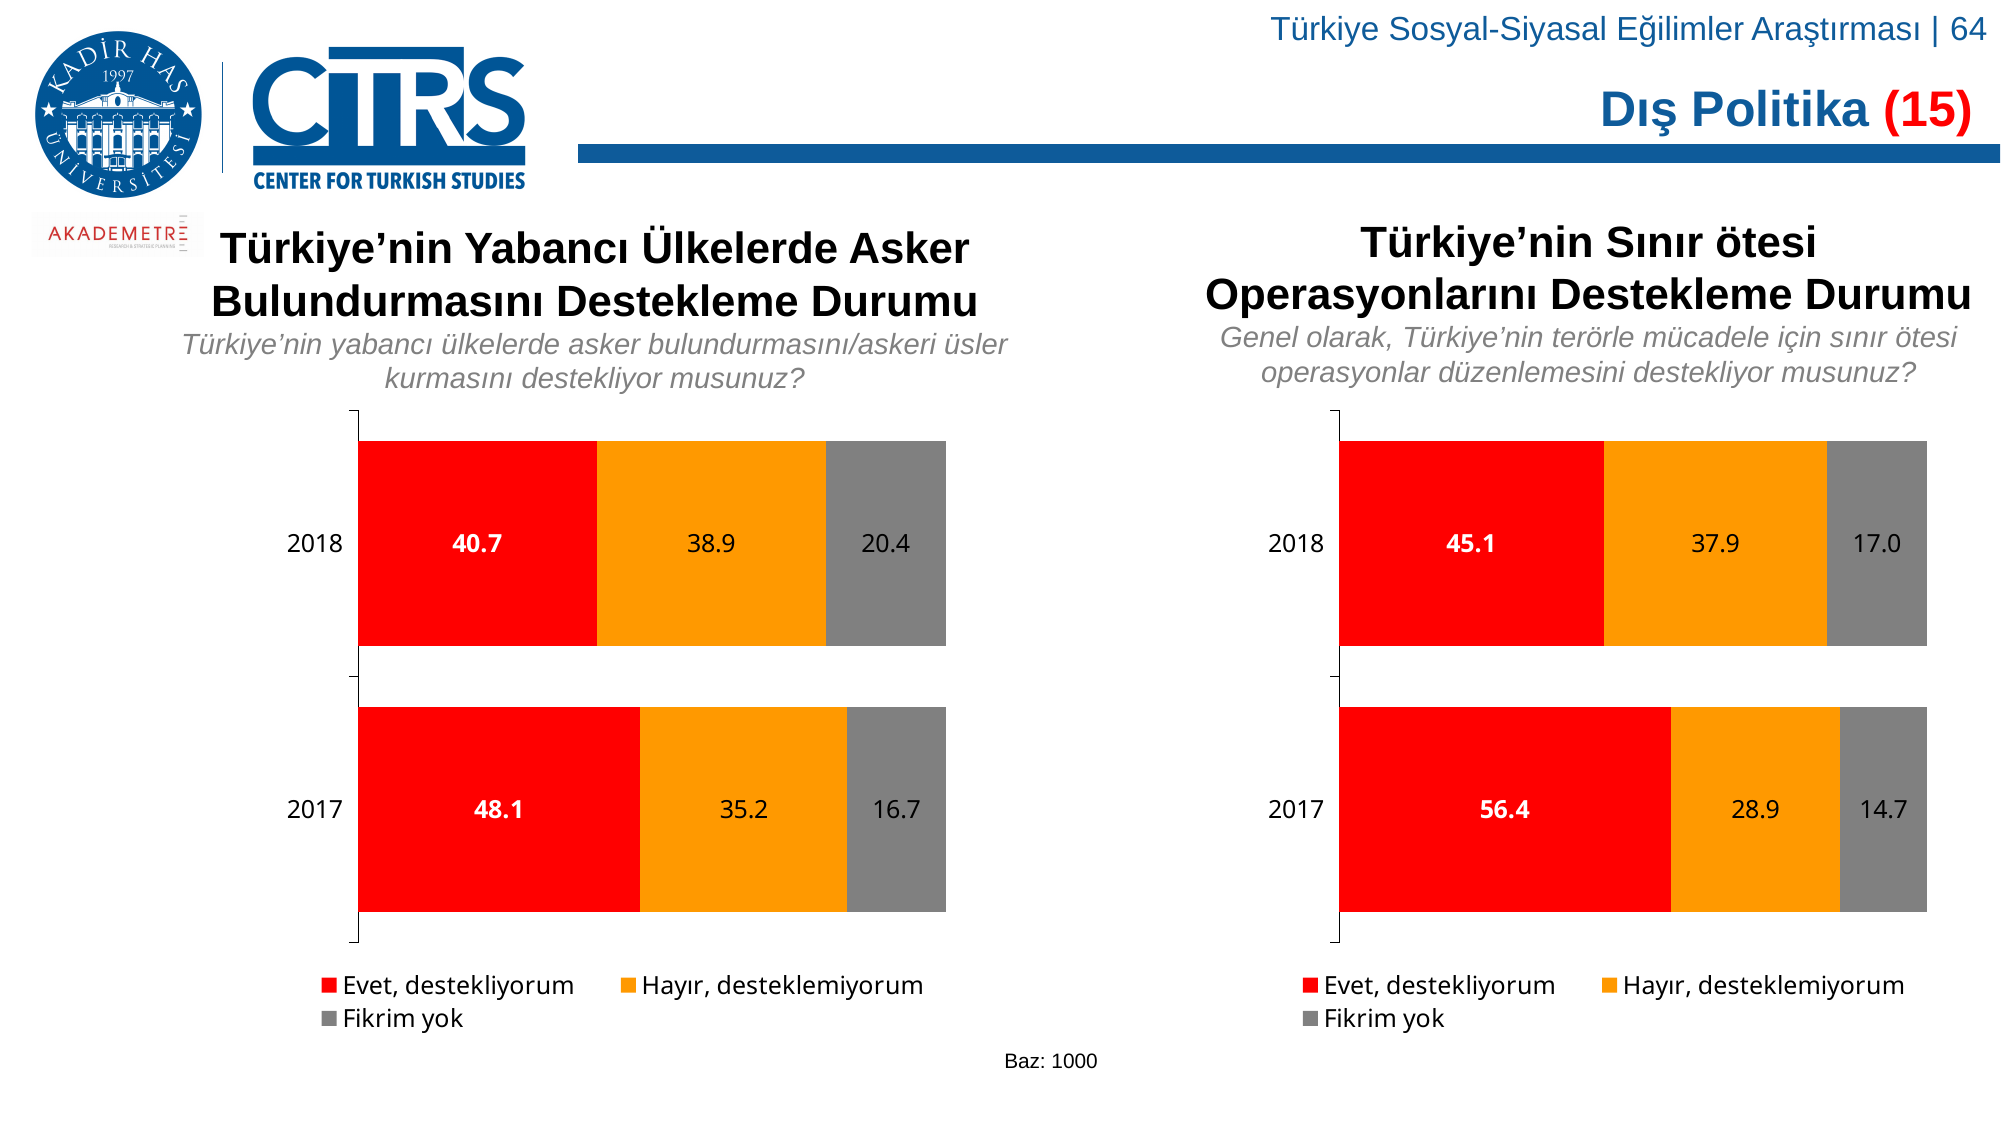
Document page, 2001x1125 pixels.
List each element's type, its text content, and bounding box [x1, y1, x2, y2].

chart [1202, 397, 1971, 1074]
picture [247, 38, 533, 197]
text_box Türkiye’nin Sınır ötesi Operasyonlarını Destekleme Durumu Genel olarak, Türkiye’nin terörle mücadele için sınır ötesi operasyonlar düzenlemesini destekliyor musunuz? [1178, 206, 2000, 397]
text_box Baz: 1000 [989, 1040, 1113, 1080]
picture [16, 14, 219, 257]
chart [221, 397, 989, 1074]
text_box Dış Politika (15) [581, 70, 2000, 144]
text_box Türkiye’nin Yabancı Ülkelerde Asker Bulundurmasını Destekleme Durumu Türkiye’nin yabancı ülkelerde asker bulundurmasını/askeri üsler kurmasını destekliyor musunuz? [159, 212, 1031, 403]
